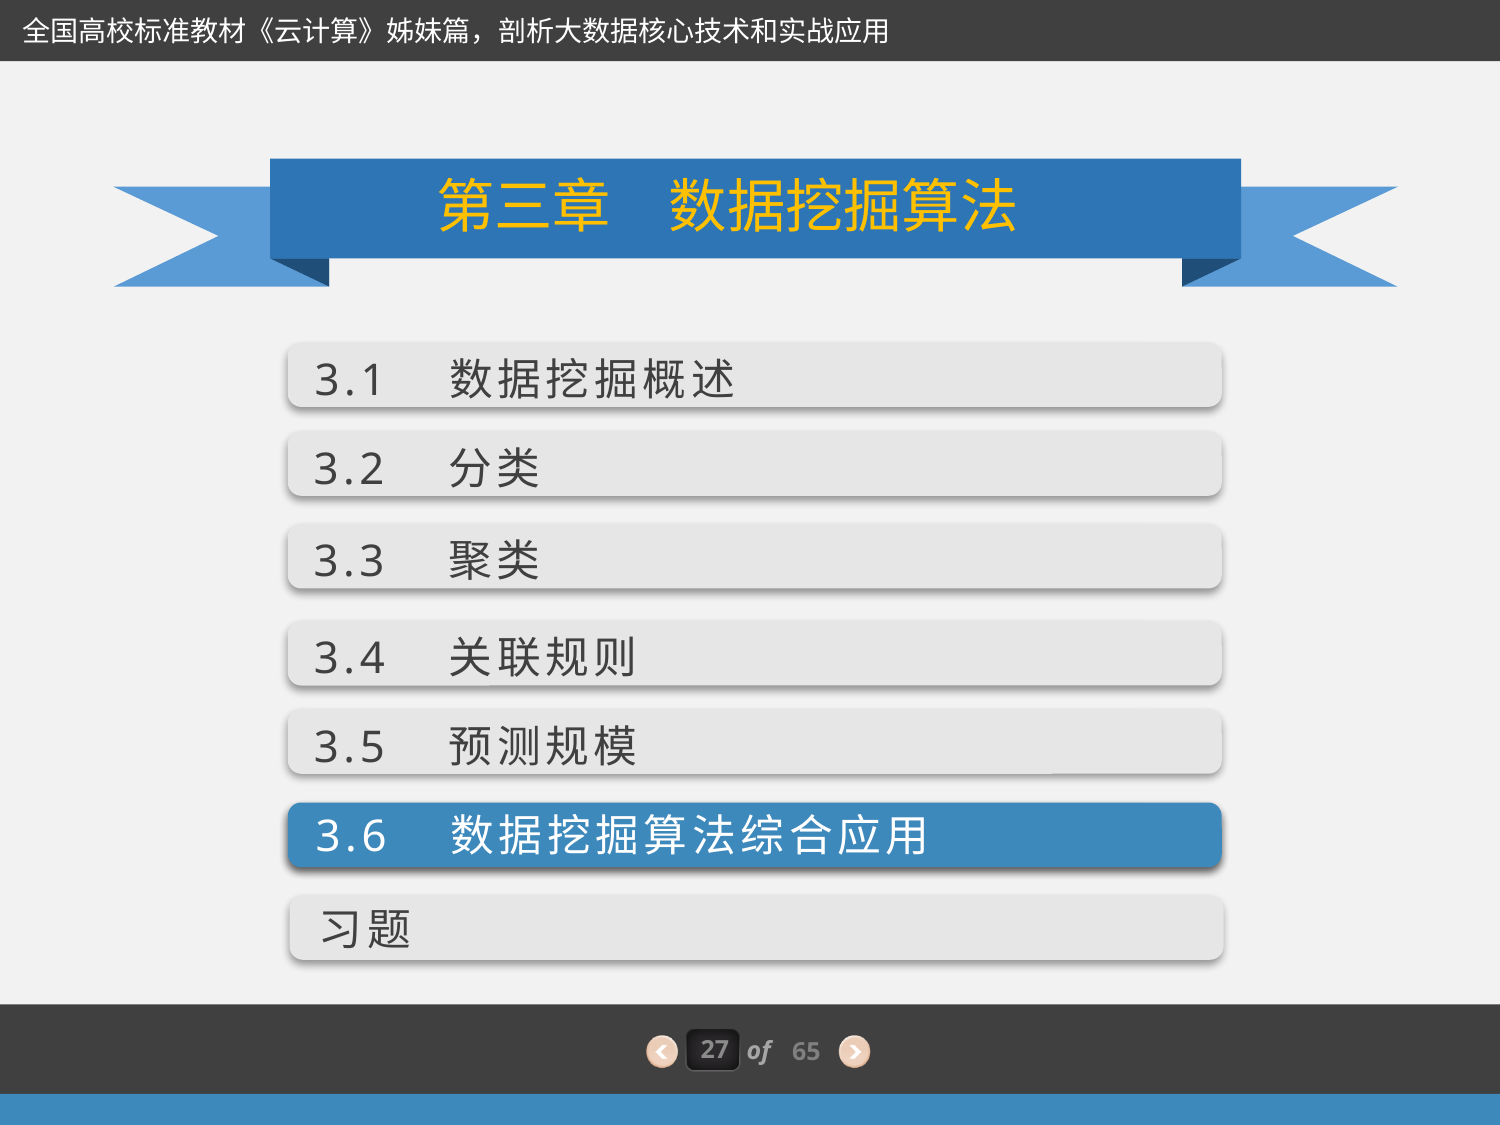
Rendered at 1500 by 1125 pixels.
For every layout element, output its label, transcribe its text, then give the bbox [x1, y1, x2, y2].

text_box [289, 894, 1224, 963]
text_box [0, 1003, 1500, 1093]
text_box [287, 799, 1222, 868]
text_box 全国高校标准教材《云计算》姊妹篇，剖析大数据核心技术和实战应用 [7, 6, 906, 55]
picture [837, 1033, 872, 1069]
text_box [287, 523, 1222, 594]
text_box [0, 0, 1500, 62]
text_box [0, 1093, 1500, 1125]
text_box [113, 158, 1399, 287]
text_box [287, 431, 1222, 501]
text_box 65 [777, 1028, 836, 1073]
picture [683, 1025, 744, 1076]
text_box of [745, 1027, 786, 1072]
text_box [287, 868, 1222, 872]
picture [644, 1033, 679, 1069]
text_box 27 [394, 1020, 745, 1081]
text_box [287, 342, 1222, 413]
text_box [287, 620, 1222, 691]
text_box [287, 709, 1222, 779]
